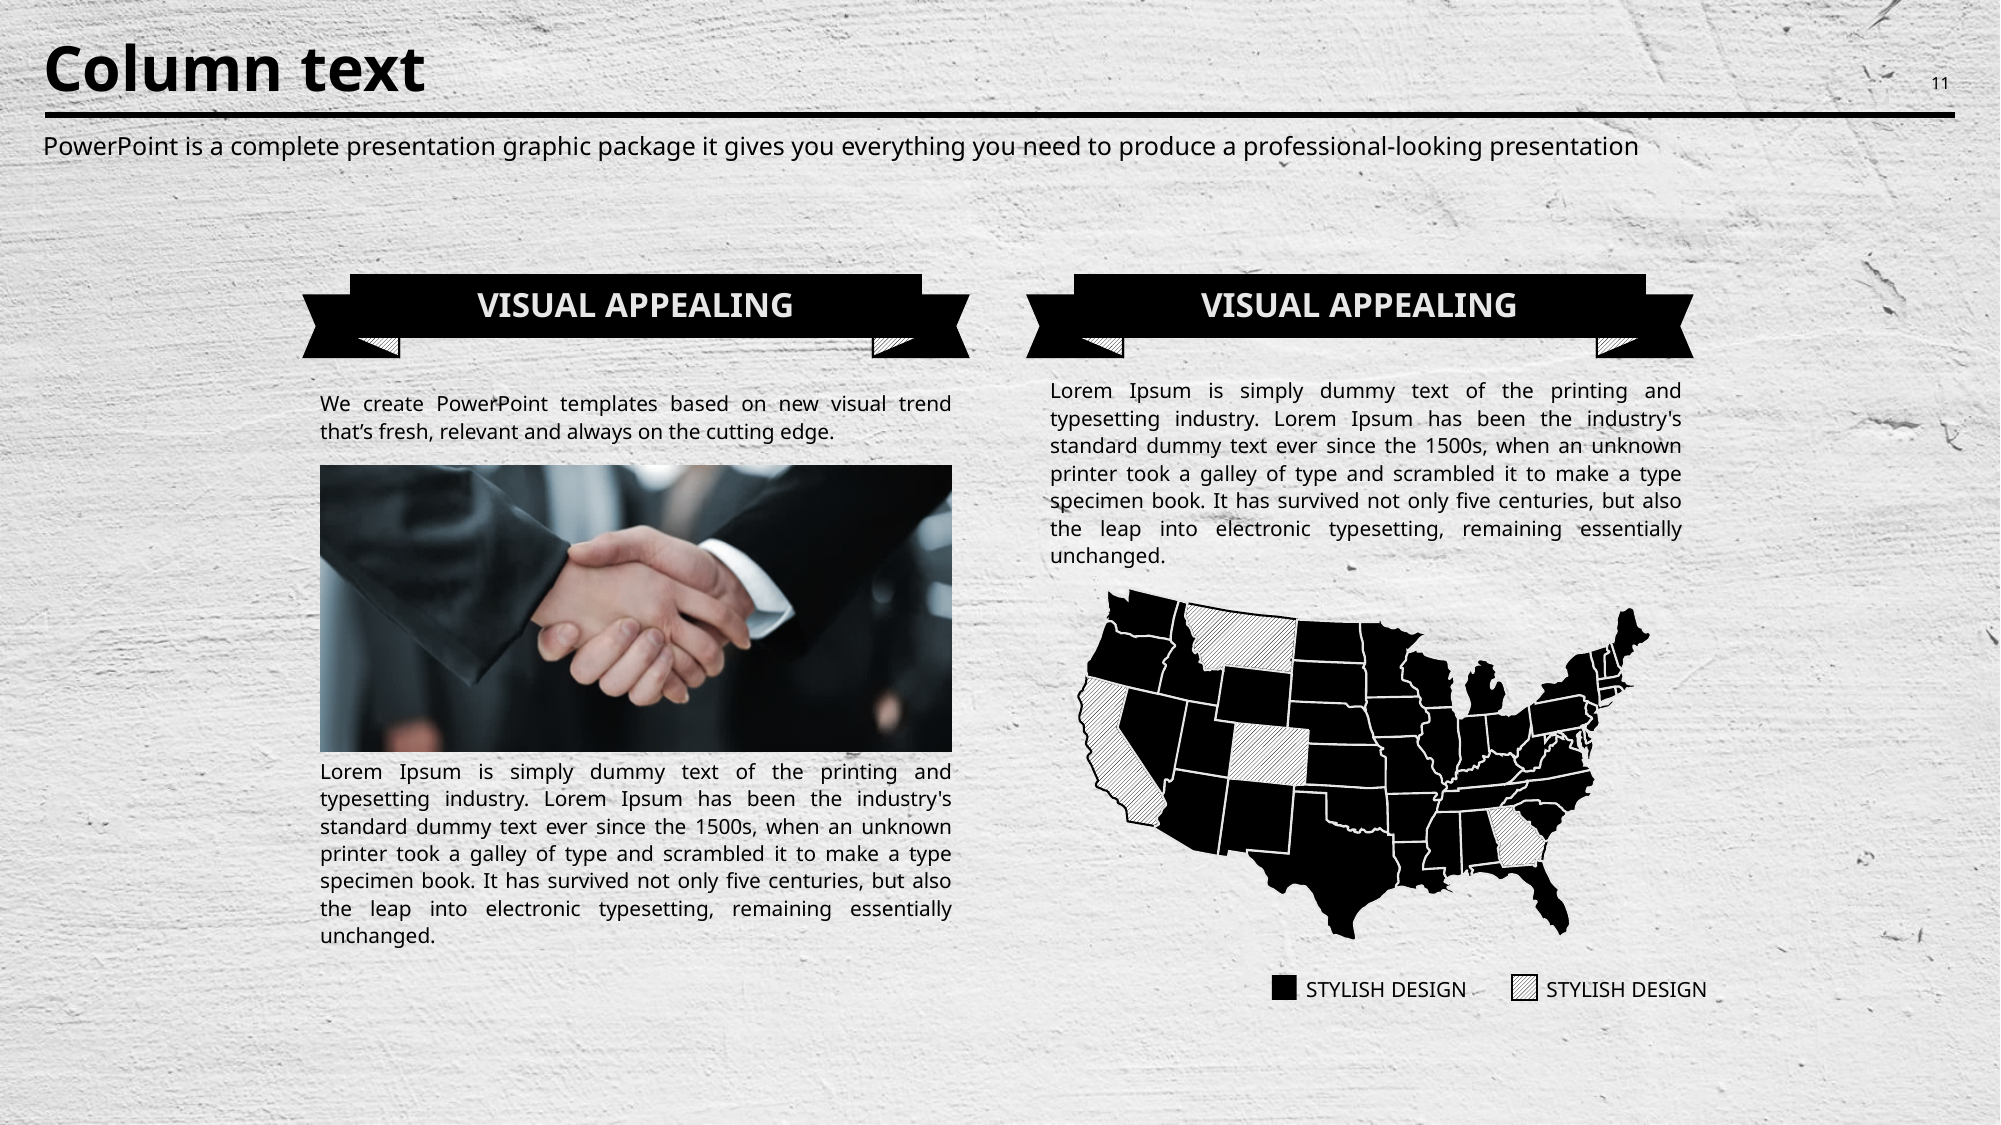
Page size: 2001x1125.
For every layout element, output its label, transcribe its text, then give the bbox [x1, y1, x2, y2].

text_box PowerPoint is a complete presentation graphic package it gives you everything you need to produce a professional-looking presentation [43, 130, 1957, 161]
list Column text [43, 161, 1000, 390]
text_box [1078, 587, 1651, 941]
picture [0, 0, 2000, 1125]
slide_number 11 [1880, 72, 2000, 96]
text_box Lorem Ipsum is simply dummy text of the printing and typesetting industry. Lorem Ipsum has been the industry's standard dummy text ever since the 1500s, when an unknown printer took a galley of type and scrambled it to make a type specimen book. It has survived not only five centuries, but also the leap into electronic typesetting, remaining essentially unchanged. [320, 755, 952, 948]
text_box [1027, 275, 1693, 358]
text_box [1512, 974, 1737, 1001]
text_box Lorem Ipsum is simply dummy text of the printing and typesetting industry. Lorem Ipsum has been the industry's standard dummy text ever since the 1500s, when an unknown printer took a galley of type and scrambled it to make a type specimen book. It has survived not only five centuries, but also the leap into electronic typesetting, remaining essentially unchanged. [1050, 375, 1682, 568]
list Column text [43, 0, 1000, 130]
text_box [1271, 974, 1497, 1001]
text_box We create PowerPoint templates based on new visual trend that’s fresh, relevant and always on the cutting edge. [320, 388, 952, 444]
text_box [303, 275, 969, 358]
